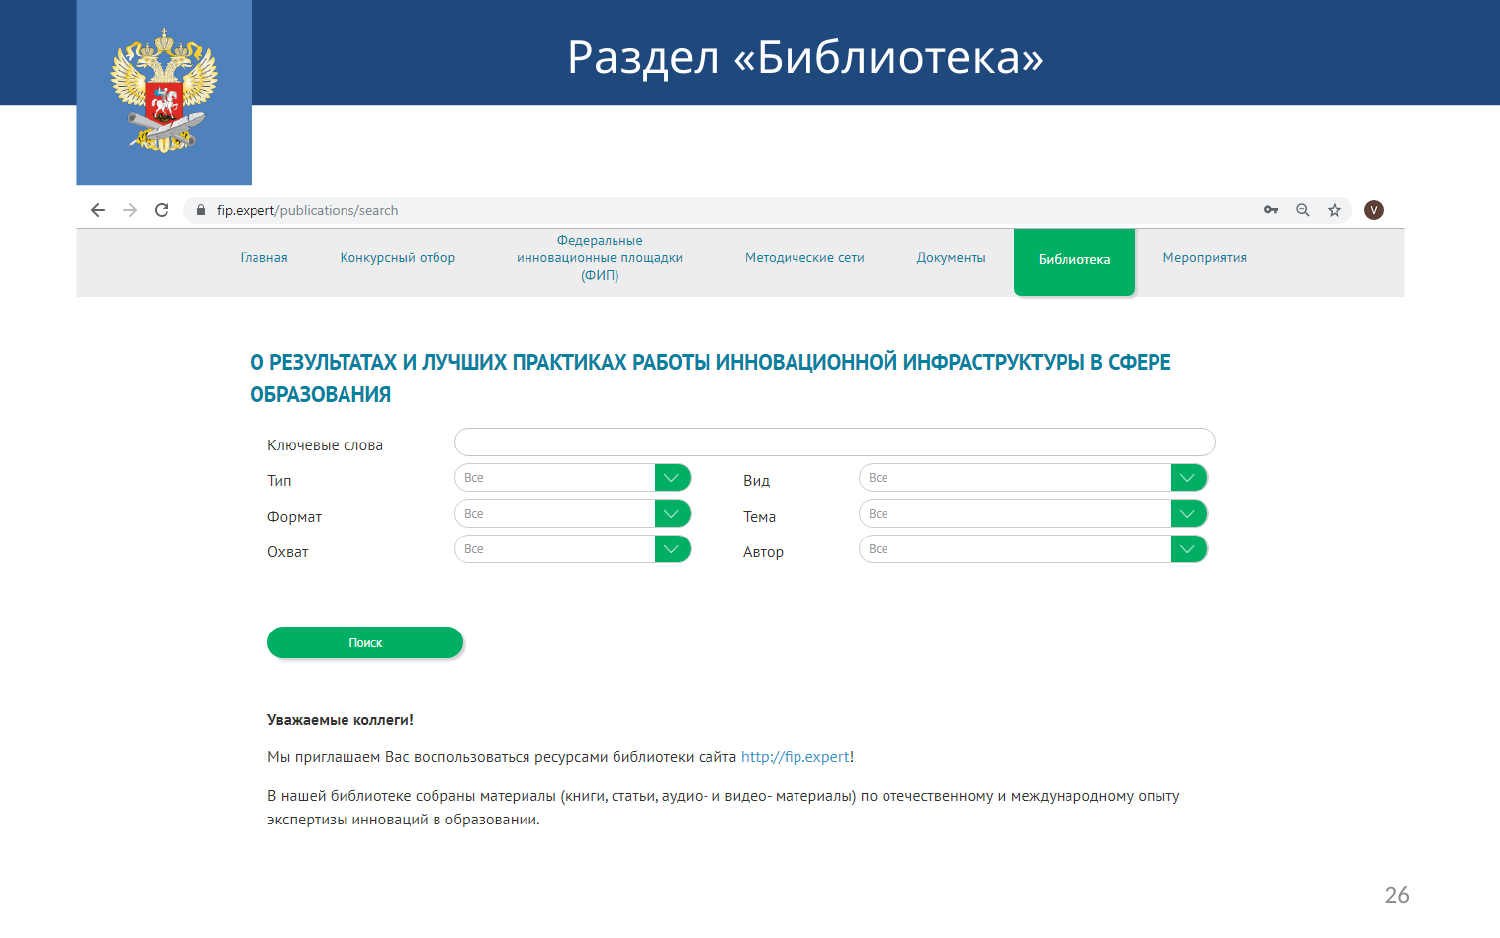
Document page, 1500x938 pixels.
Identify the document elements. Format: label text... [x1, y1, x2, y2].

picture [110, 28, 218, 153]
text_box Раздел «Библиотека» [551, 19, 1061, 90]
picture [76, 196, 1405, 837]
slide_number 26 [1074, 868, 1425, 919]
